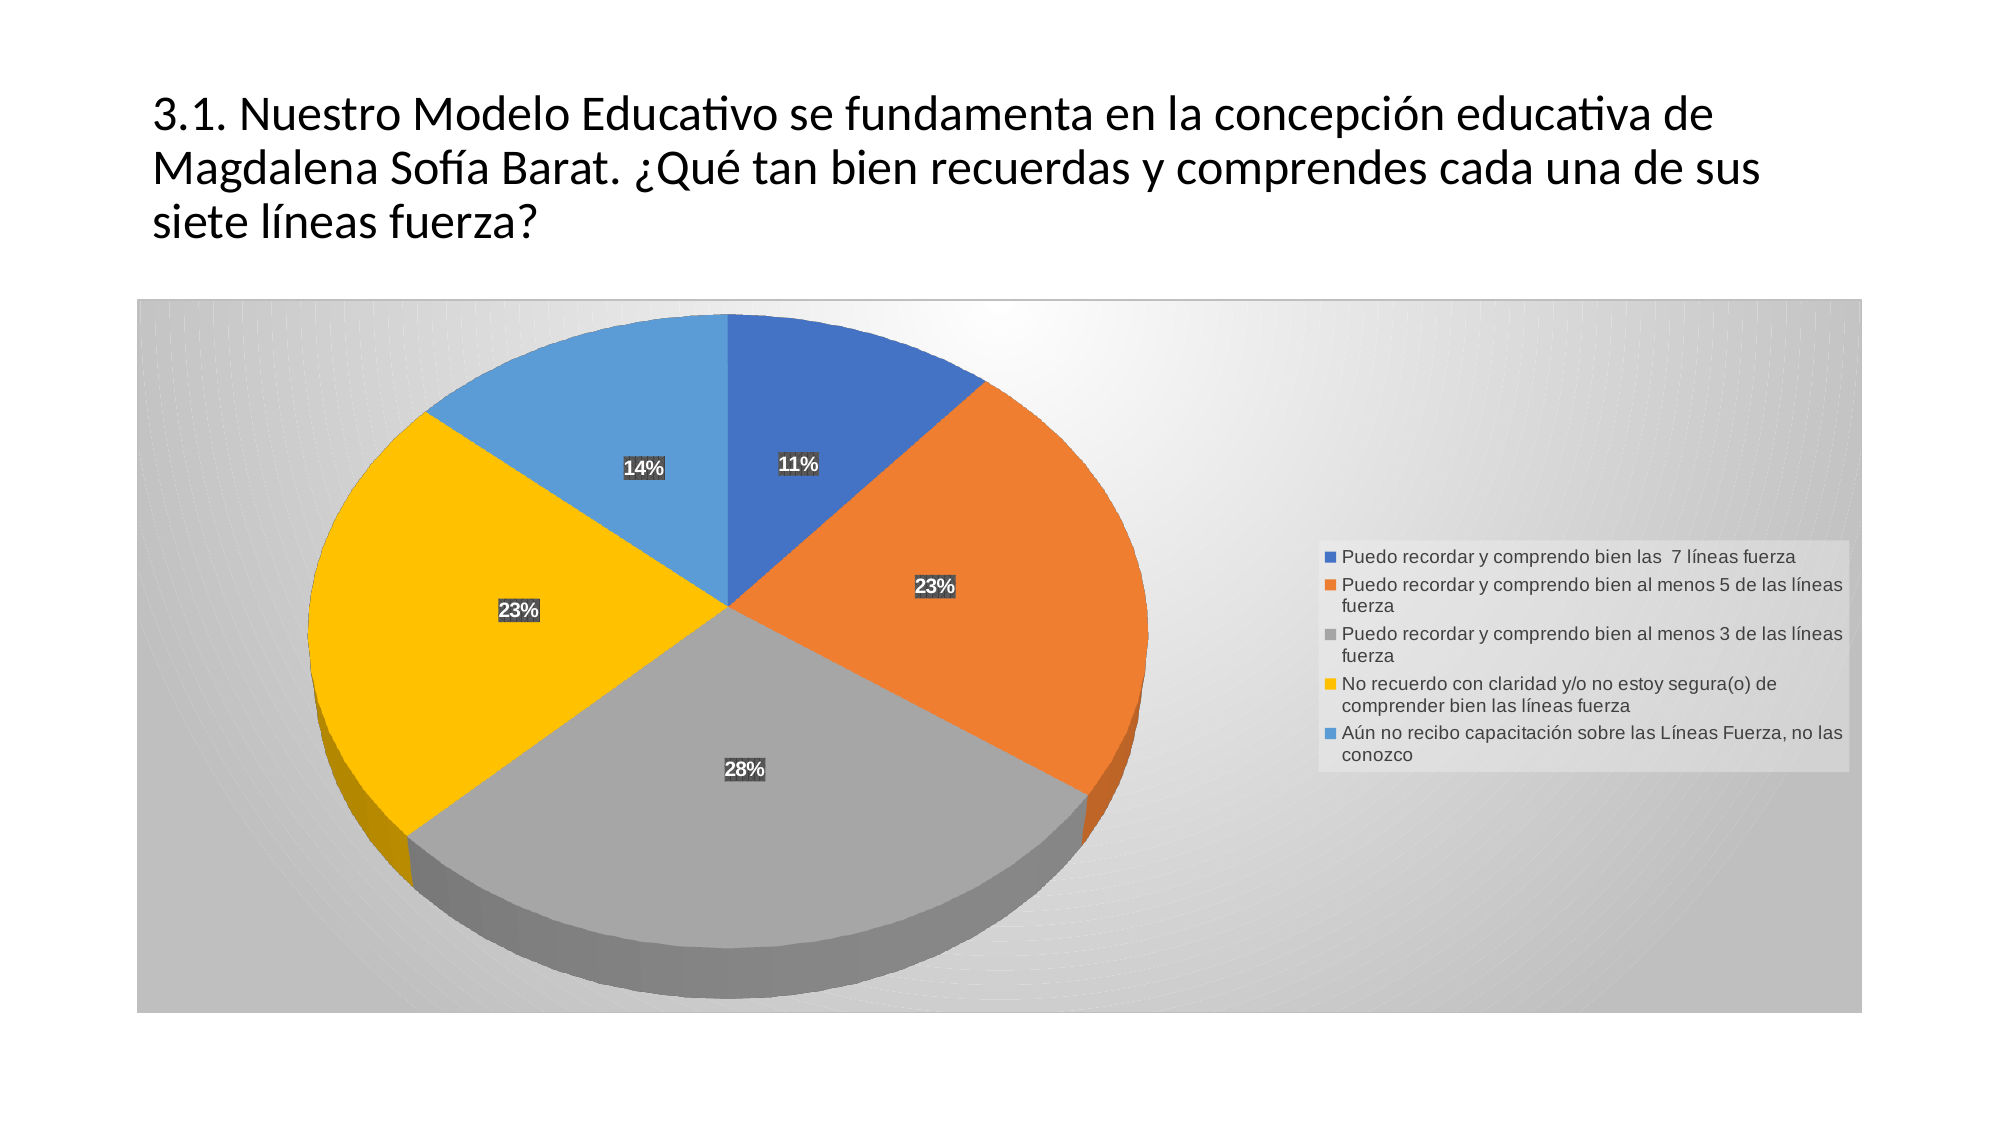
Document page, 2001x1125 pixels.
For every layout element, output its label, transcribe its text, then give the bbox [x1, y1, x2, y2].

chart [137, 299, 1863, 1014]
title 3.1. Nuestro Modelo Educativo se fundamenta en la concepción educativa de Magdalena Sofía Barat. ¿Qué tan bien recuerdas y comprendes cada una de sus siete líneas fuerza? [137, 59, 1863, 278]
